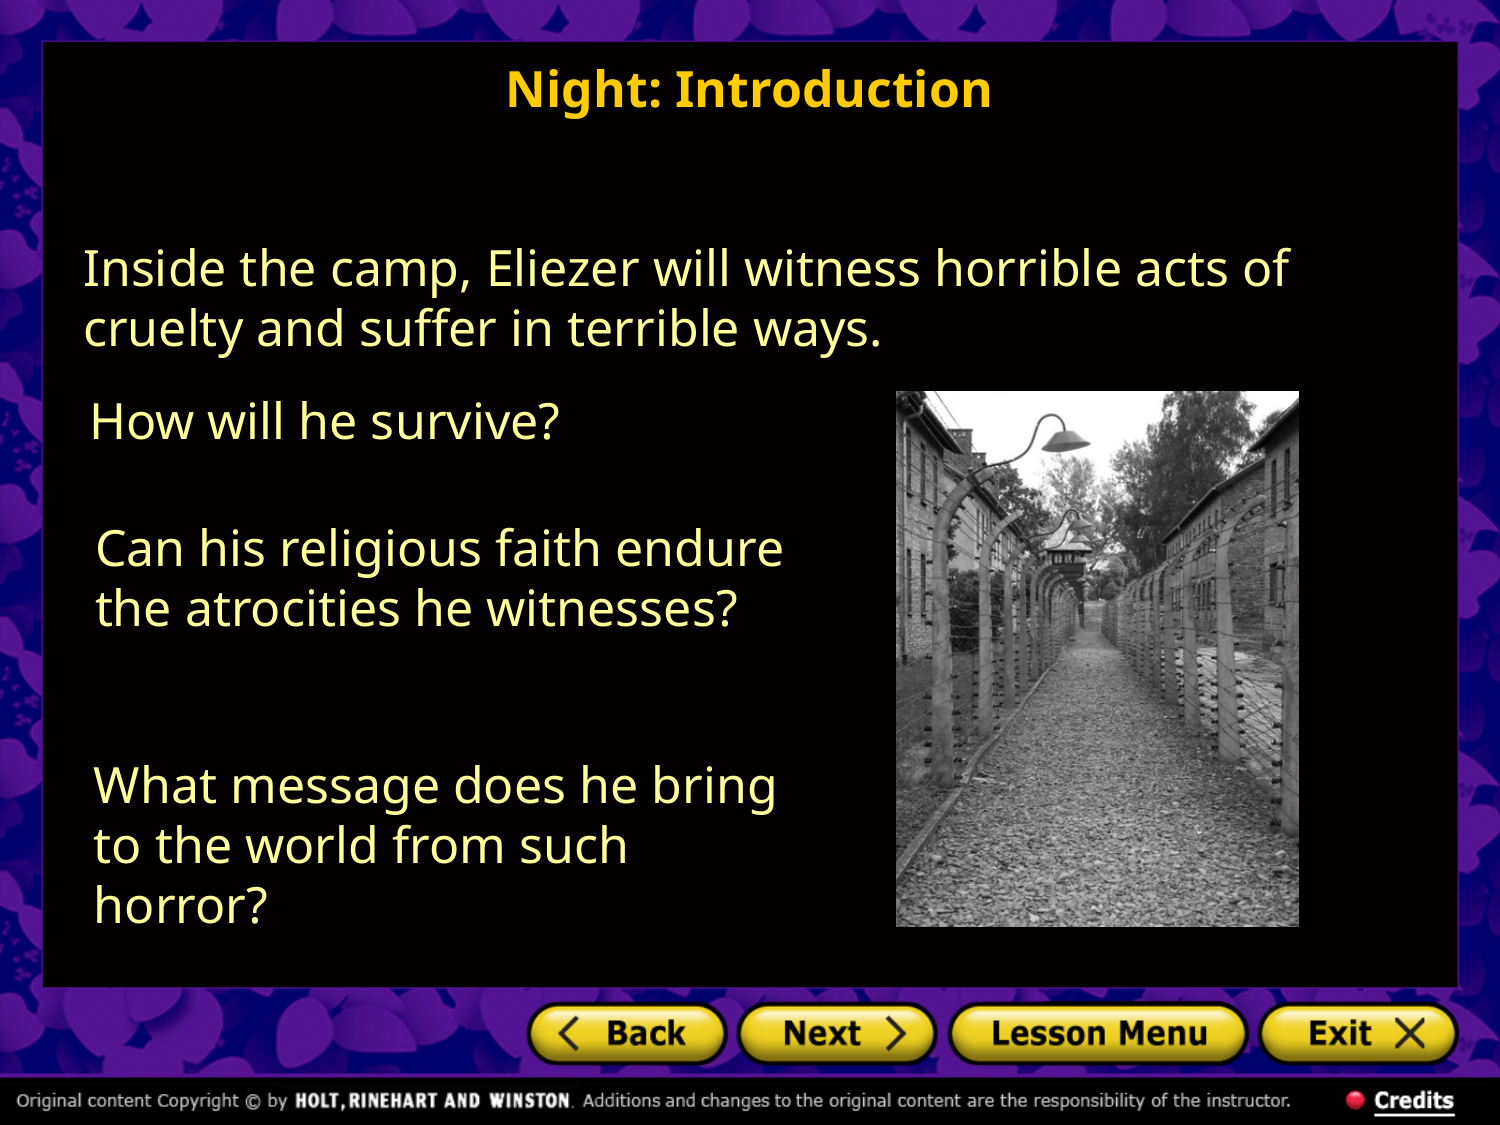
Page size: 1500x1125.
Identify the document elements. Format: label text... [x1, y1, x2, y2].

text_box Inside the camp, Eliezer will witness horrible acts of cruelty and suffer in terrible ways. [68, 228, 1427, 364]
title Night: Introduction [86, 50, 1413, 206]
text_box Can his religious faith endure the atrocities he witnesses? [80, 509, 827, 644]
text_box How will he survive? [74, 382, 821, 457]
picture [0, 0, 1500, 1125]
text_box What message does he bring to the world from such horror? [79, 746, 826, 941]
